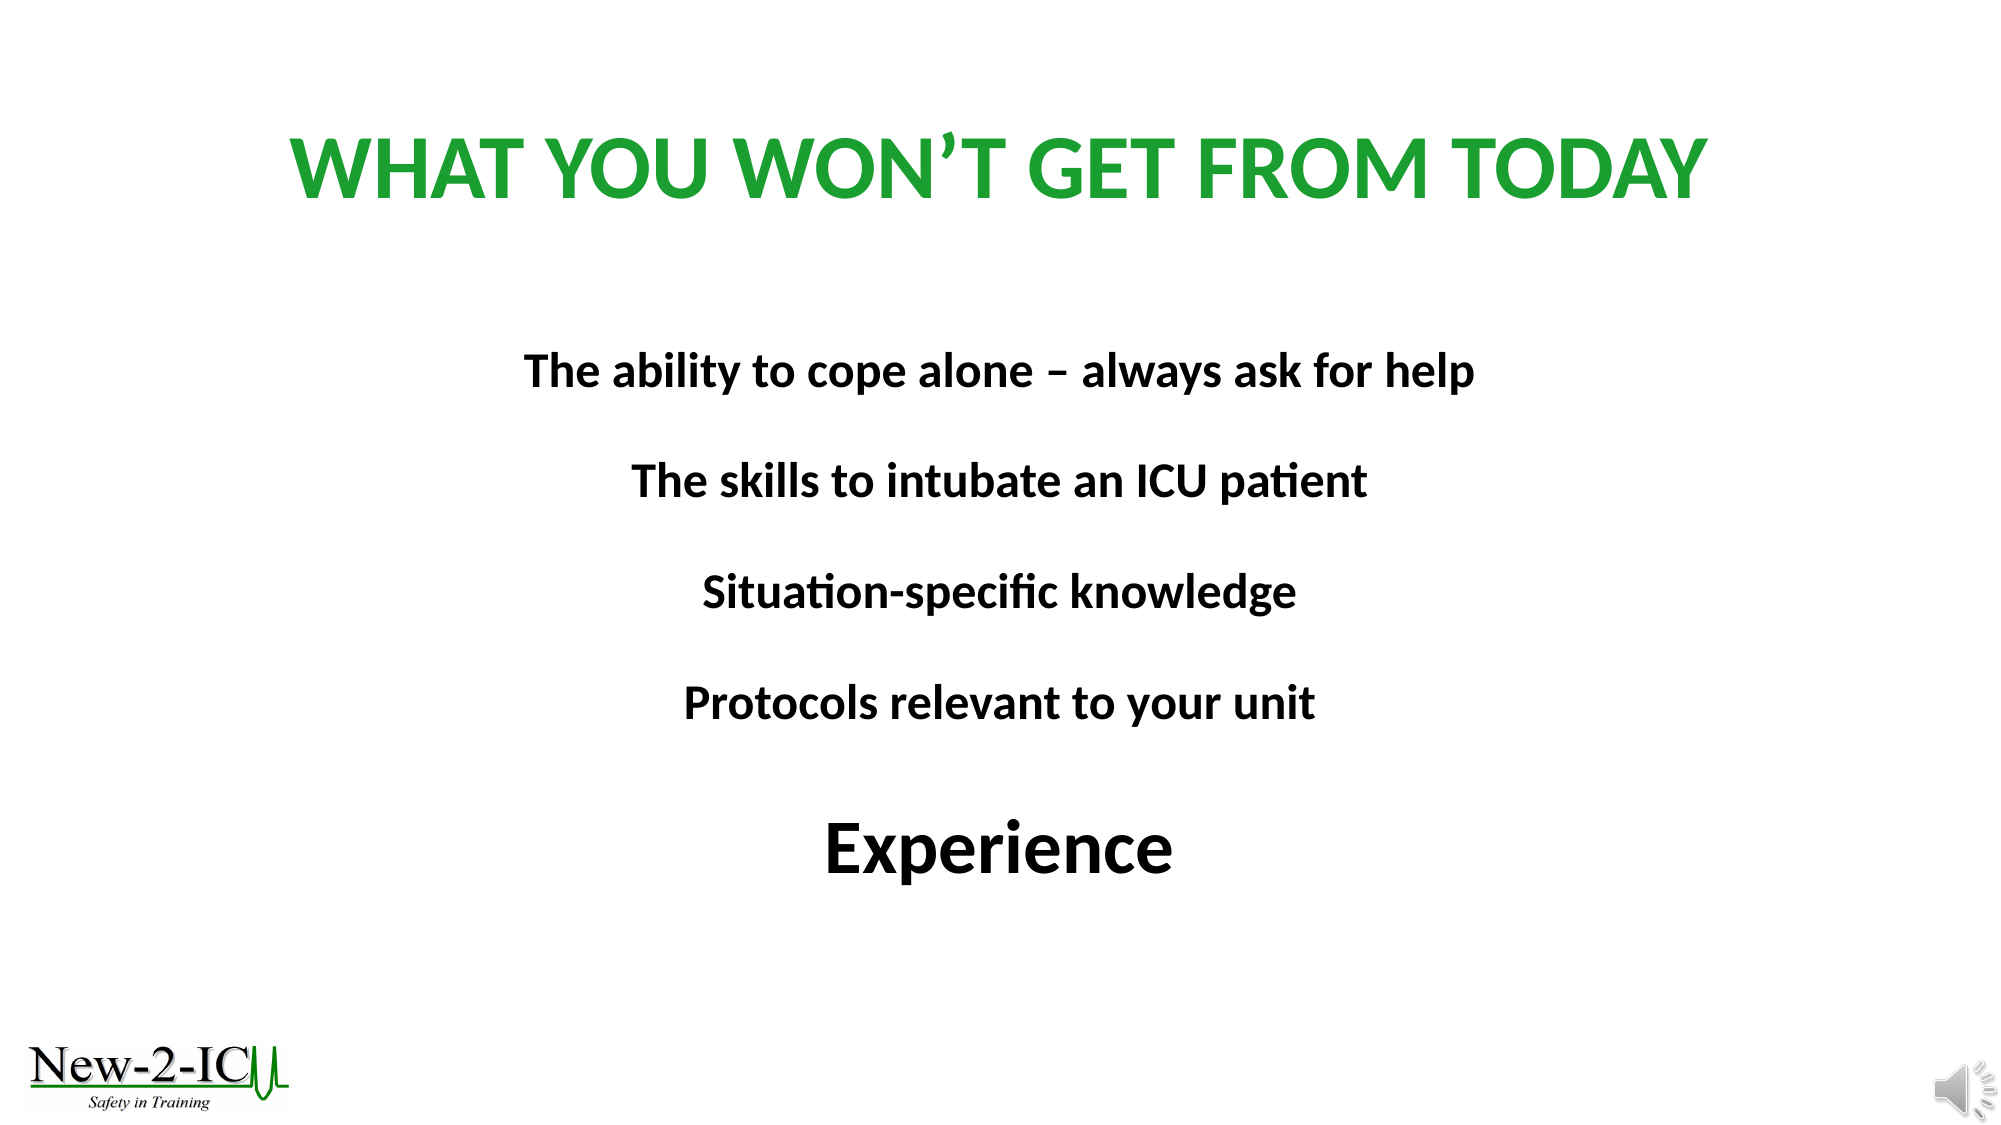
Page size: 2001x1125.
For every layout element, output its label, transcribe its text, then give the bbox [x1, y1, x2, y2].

picture [1933, 1058, 2000, 1125]
picture [23, 1042, 137, 1115]
list The ability to cope alone – always ask for help The skills to intubate an ICU patient Situation-specific knowledge Protocols relevant to your unit Experience [137, 299, 1863, 1125]
title WHAT YOU WON’T GET FROM TODAY [137, 59, 1863, 278]
